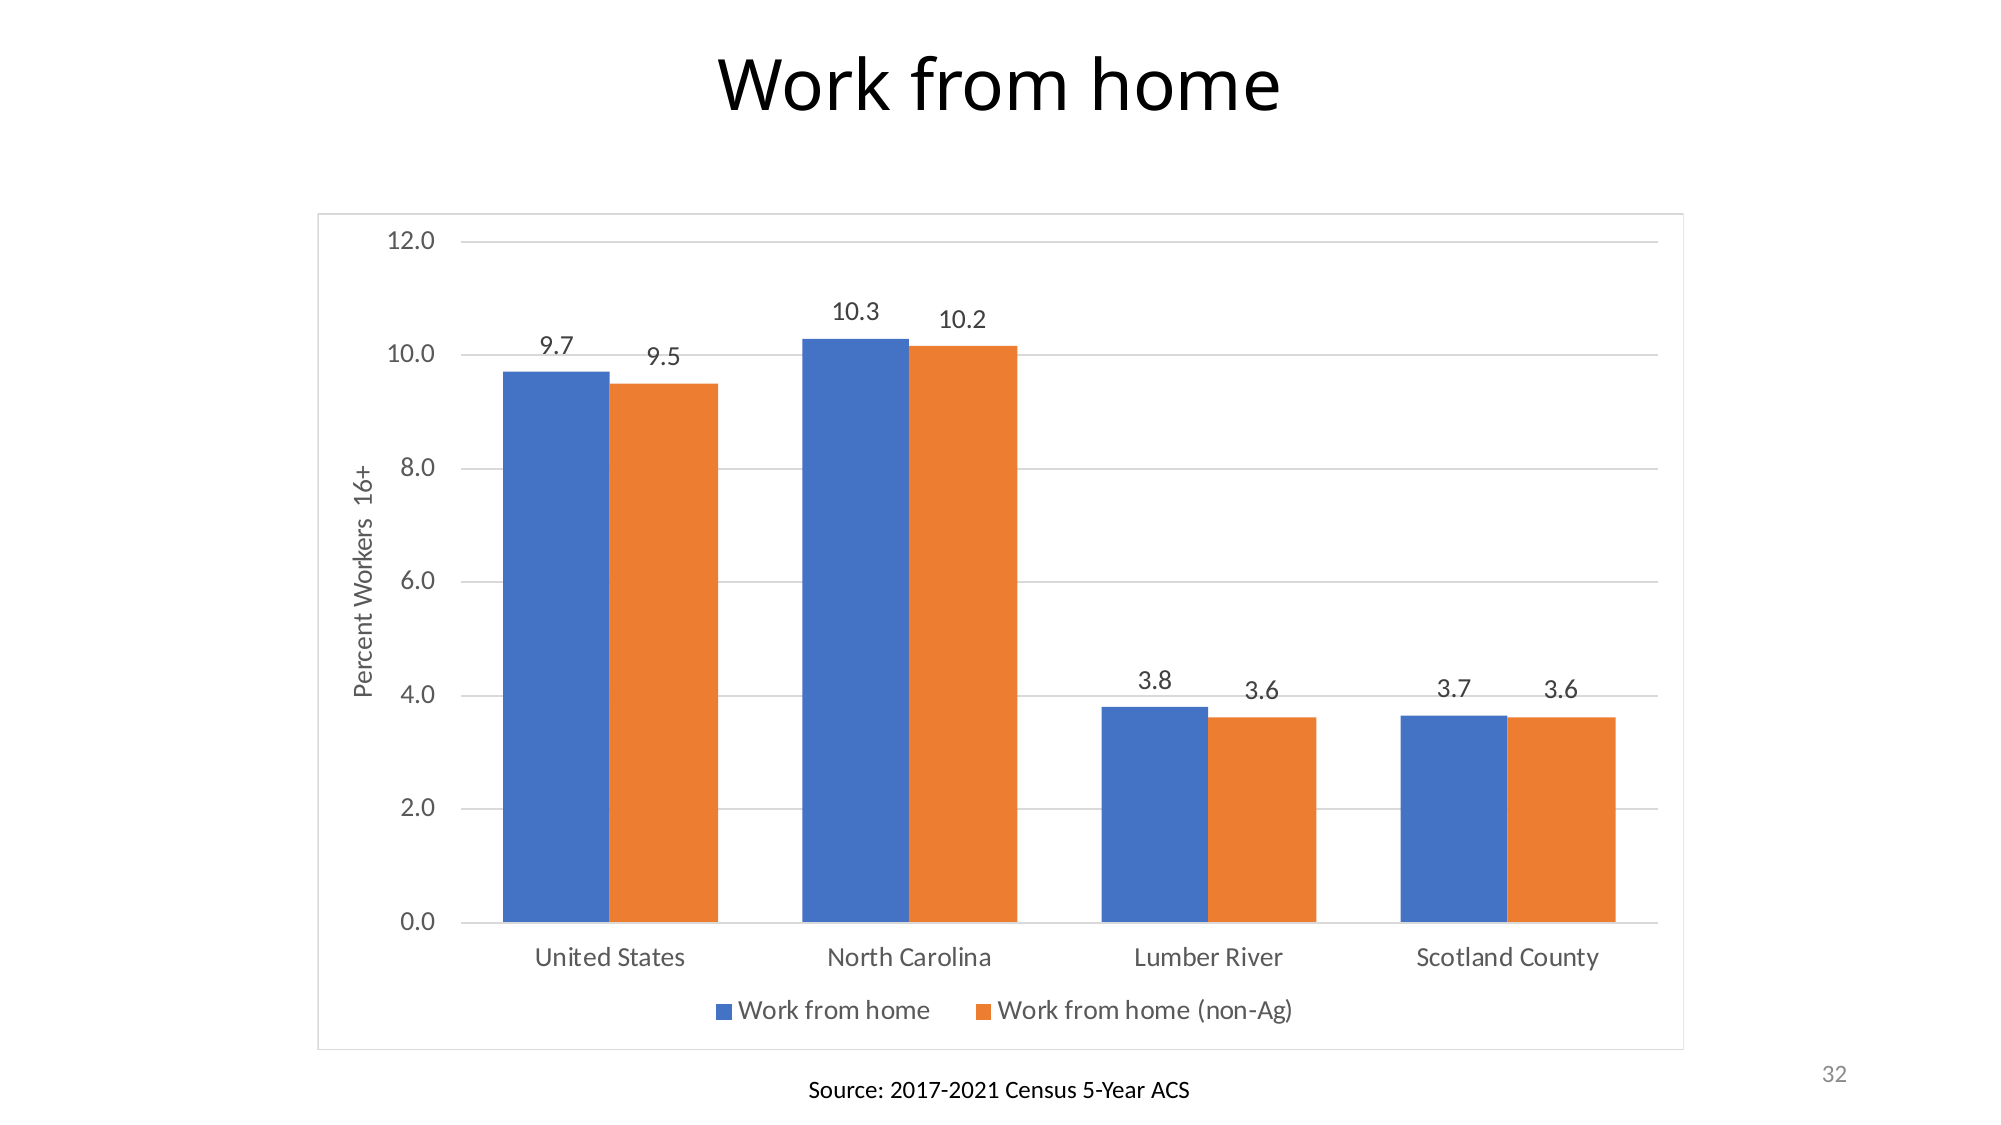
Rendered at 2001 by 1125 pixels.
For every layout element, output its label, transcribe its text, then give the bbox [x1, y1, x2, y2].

title Work from home [24, 6, 1975, 170]
text_box Source: 2017-2021 Census 5-Year ACS [793, 1065, 1207, 1111]
slide_number 32 [1412, 1042, 1863, 1103]
picture [316, 212, 1684, 1050]
